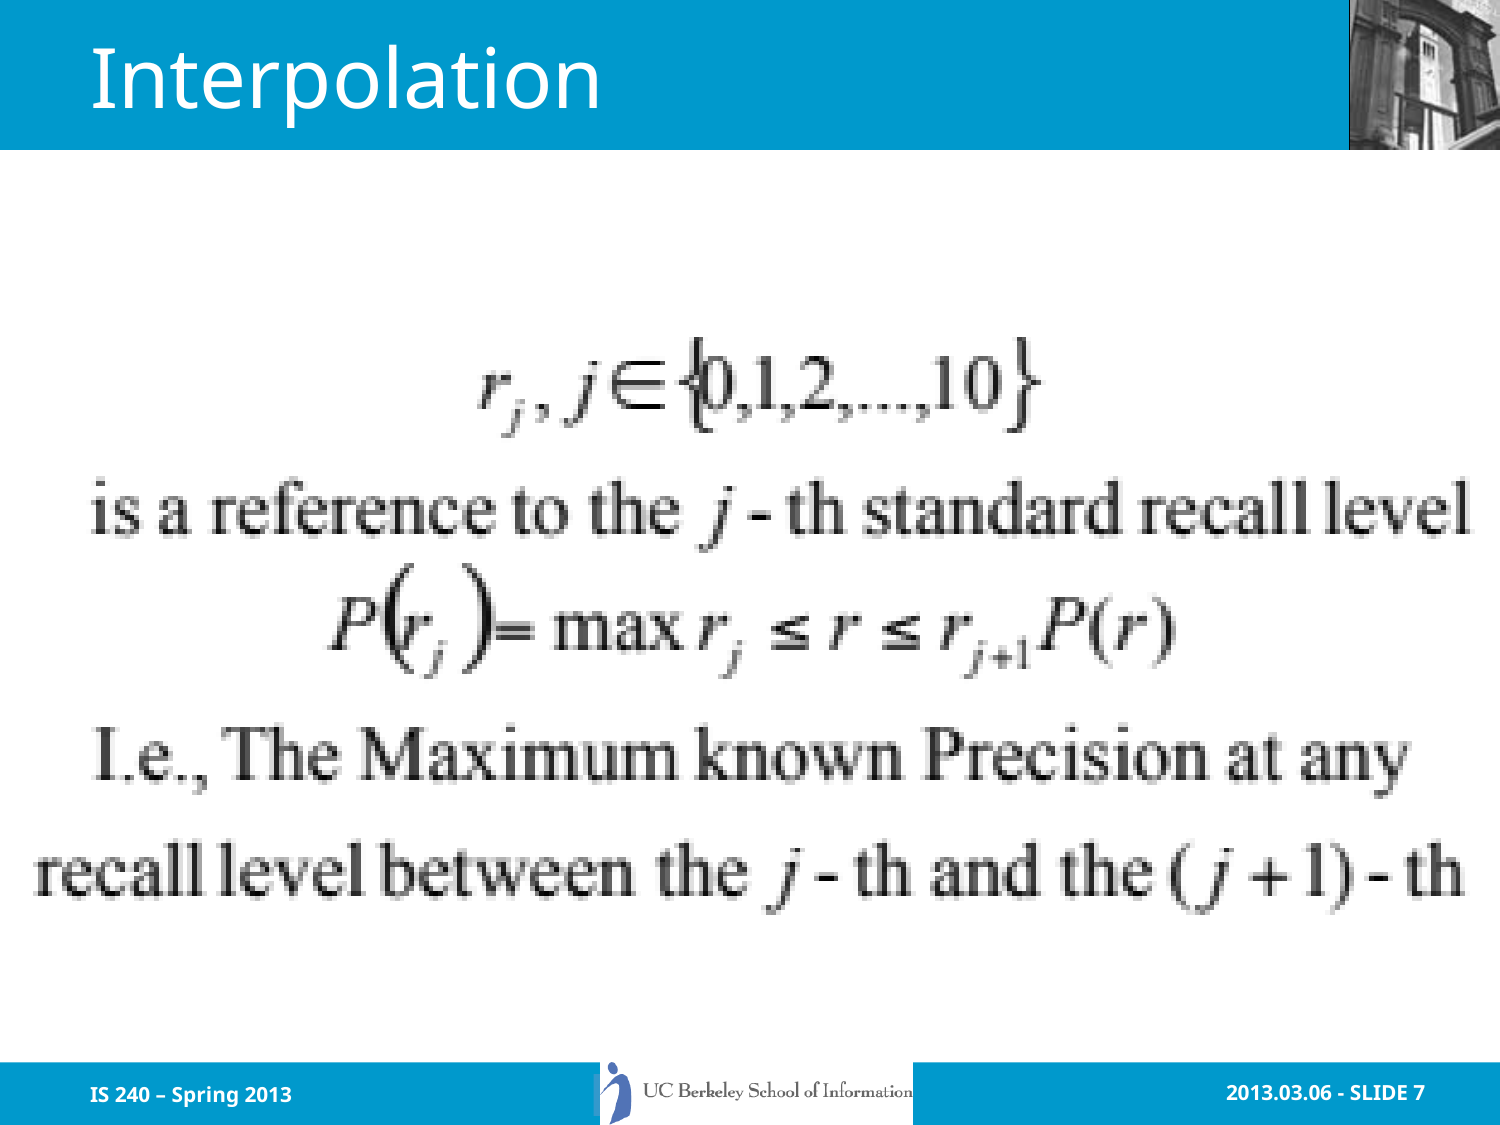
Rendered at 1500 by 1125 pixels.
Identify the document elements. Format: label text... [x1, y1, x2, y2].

picture [1350, 0, 1500, 150]
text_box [24, 337, 1476, 926]
title Interpolation [75, 0, 1350, 150]
slide_number IS 240 – Spring 2013 [75, 1062, 388, 1125]
picture [594, 1062, 912, 1125]
